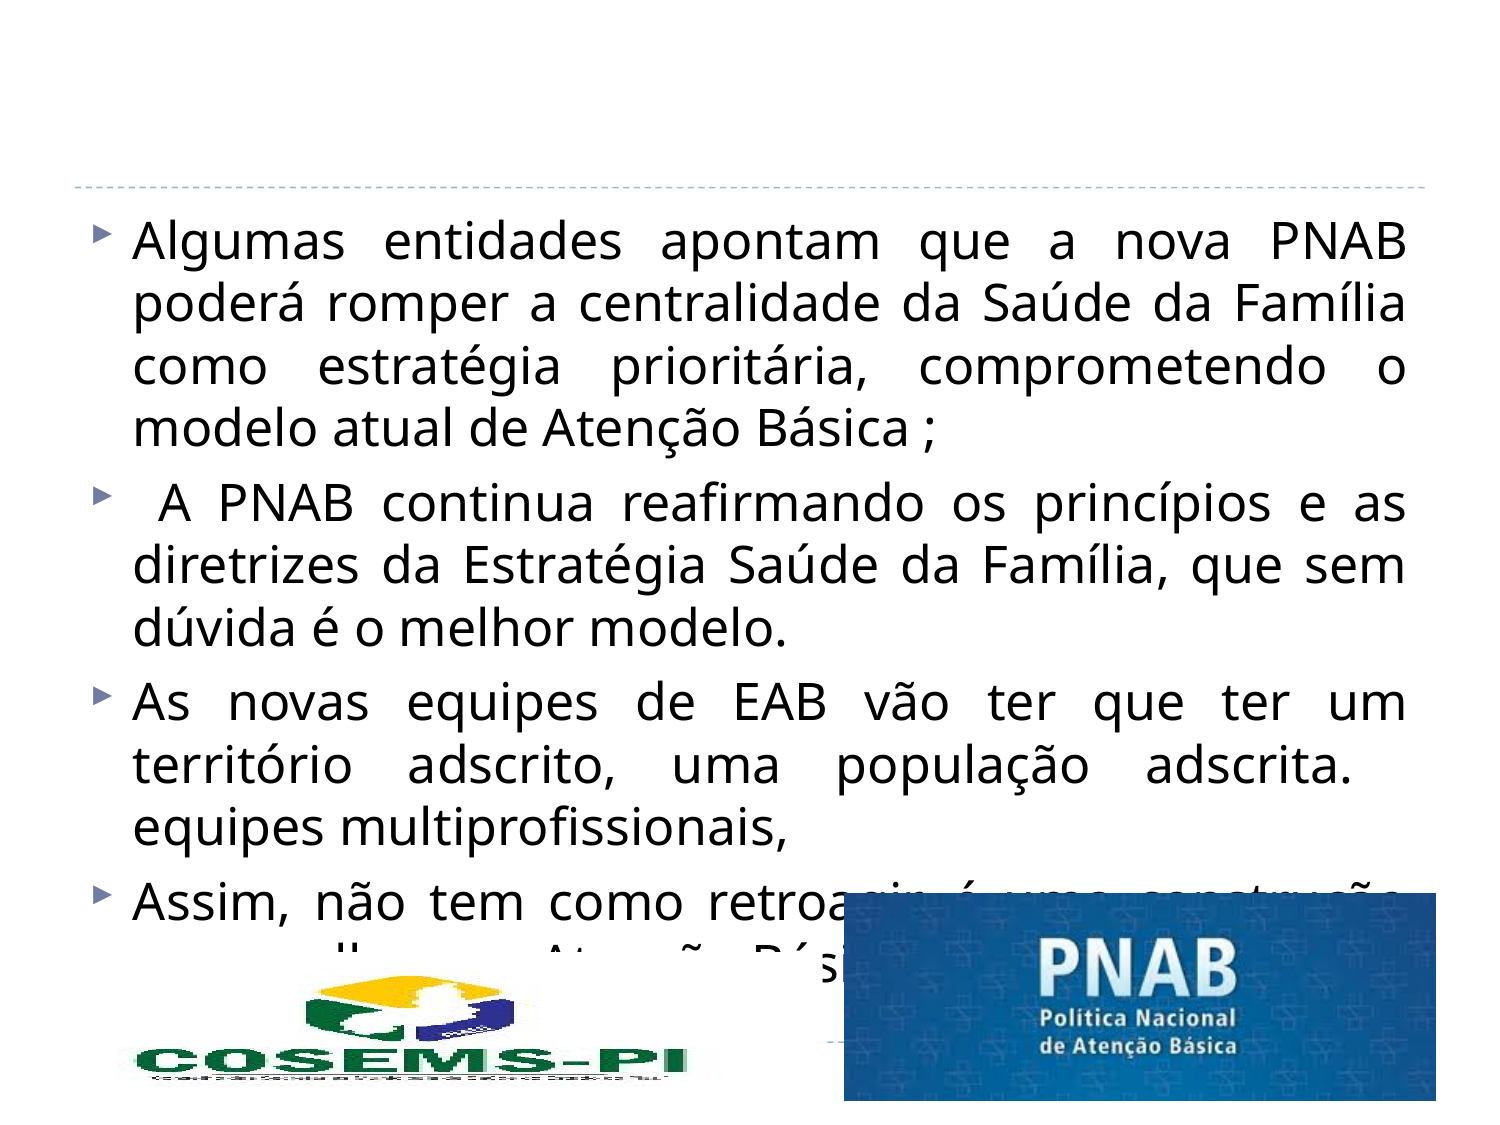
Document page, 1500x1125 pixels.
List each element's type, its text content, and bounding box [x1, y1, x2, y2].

picture [844, 893, 1436, 1102]
picture [0, 951, 823, 1102]
list Algumas entidades apontam que a nova PNAB poderá romper a centralidade da Saúde da Família como estratégia prioritária, comprometendo o modelo atual de Atenção Básica ; A PNAB continua reafirmando os princípios e as diretrizes da Estratégia Saúde da Família, que sem dúvida é o melhor modelo. As novas equipes de EAB vão ter que ter um território adscrito, uma população adscrita. equipes multiprofissionais, Assim, não tem como retroagir, é uma construção para melhorar a Atenção Básica [75, 200, 1425, 1010]
